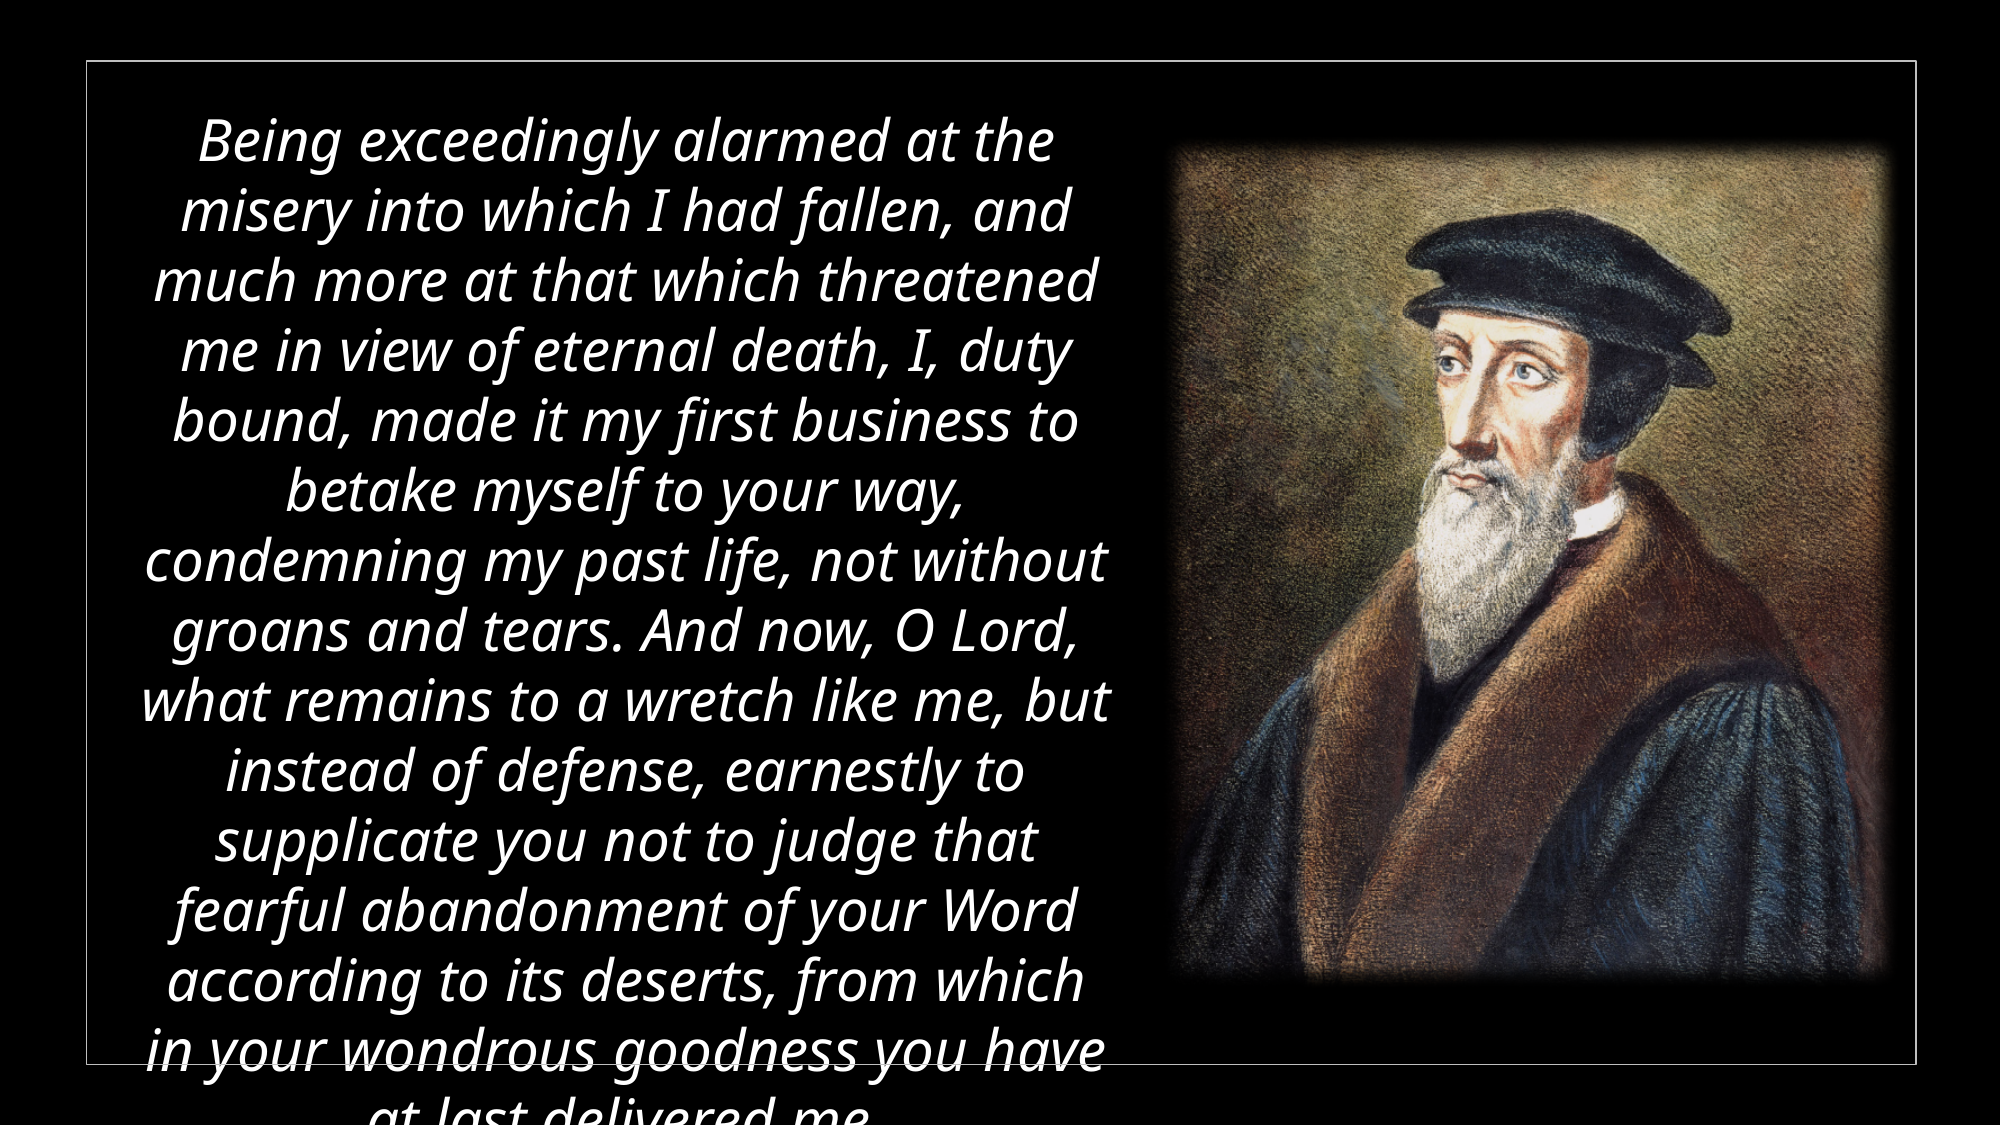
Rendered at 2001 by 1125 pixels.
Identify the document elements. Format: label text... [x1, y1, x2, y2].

picture [1160, 135, 1902, 990]
text_box [86, 61, 1917, 1065]
text_box Being exceedingly alarmed at the misery into which I had fallen, and much more at that which threatened me in view of eternal death, I, duty bound, made it my first business to betake myself to your way, condemning my past life, not without groans and tears. And now, O Lord, what remains to a wretch like me, but instead of defense, earnestly to supplicate you not to judge that fearful abandonment of your Word according to its deserts, from which in your wondrous goodness you have at last delivered me. [126, 1065, 1127, 1125]
